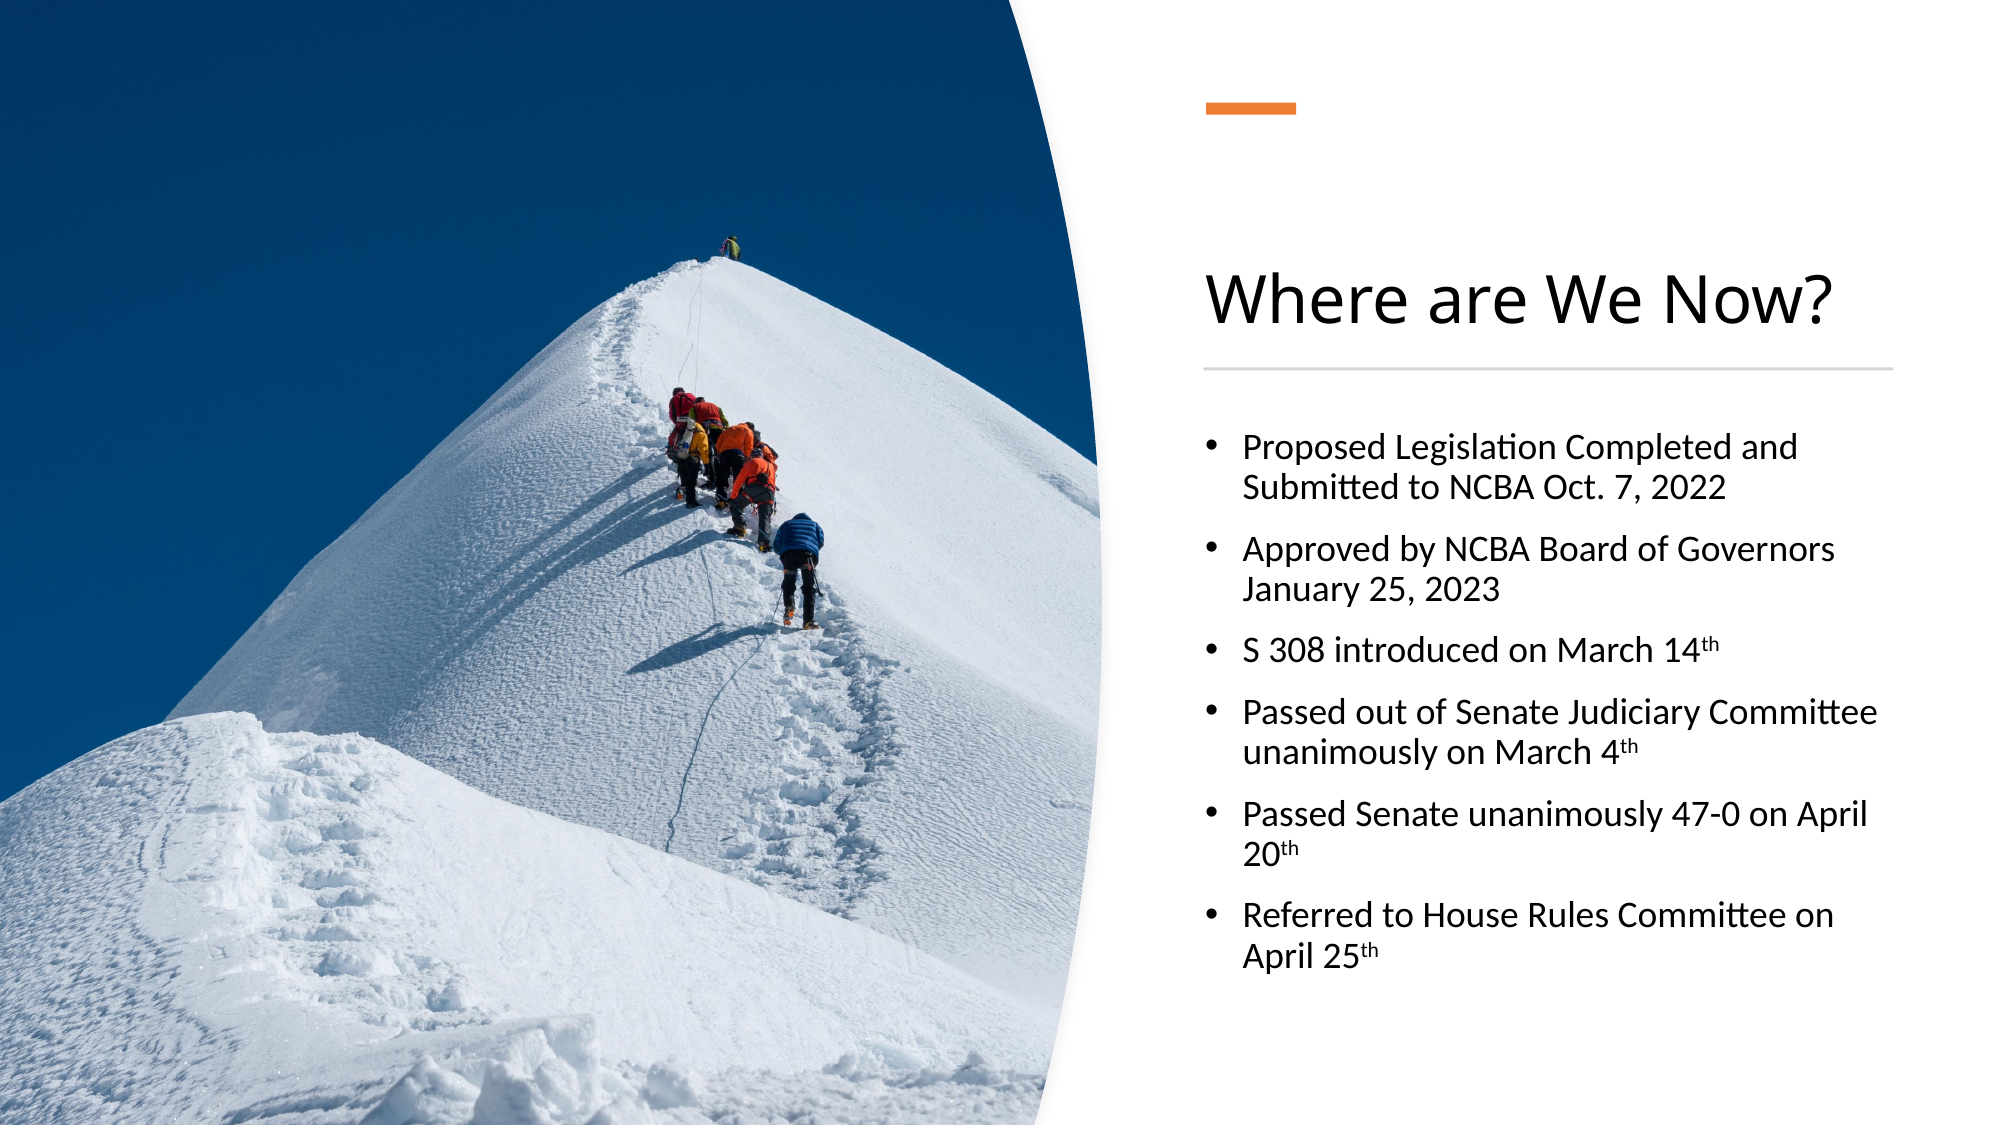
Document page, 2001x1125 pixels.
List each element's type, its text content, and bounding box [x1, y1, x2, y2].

text_box [1102, 0, 2000, 1125]
text_box [1202, 366, 1894, 371]
list Proposed Legislation Completed and Submitted to NCBA Oct. 7, 2022 Approved by NCBA Board of Governors January 25, 2023 S 308 introduced on March 14th Passed out of Senate Judiciary Committee unanimously on March 4th Passed Senate unanimously 47-0 on April 20th Referred to House Rules Committee on April 25th [1190, 419, 1898, 1030]
title Where are We Now? [1190, 136, 1898, 346]
text_box [1205, 102, 1297, 116]
picture [0, 0, 1102, 1125]
